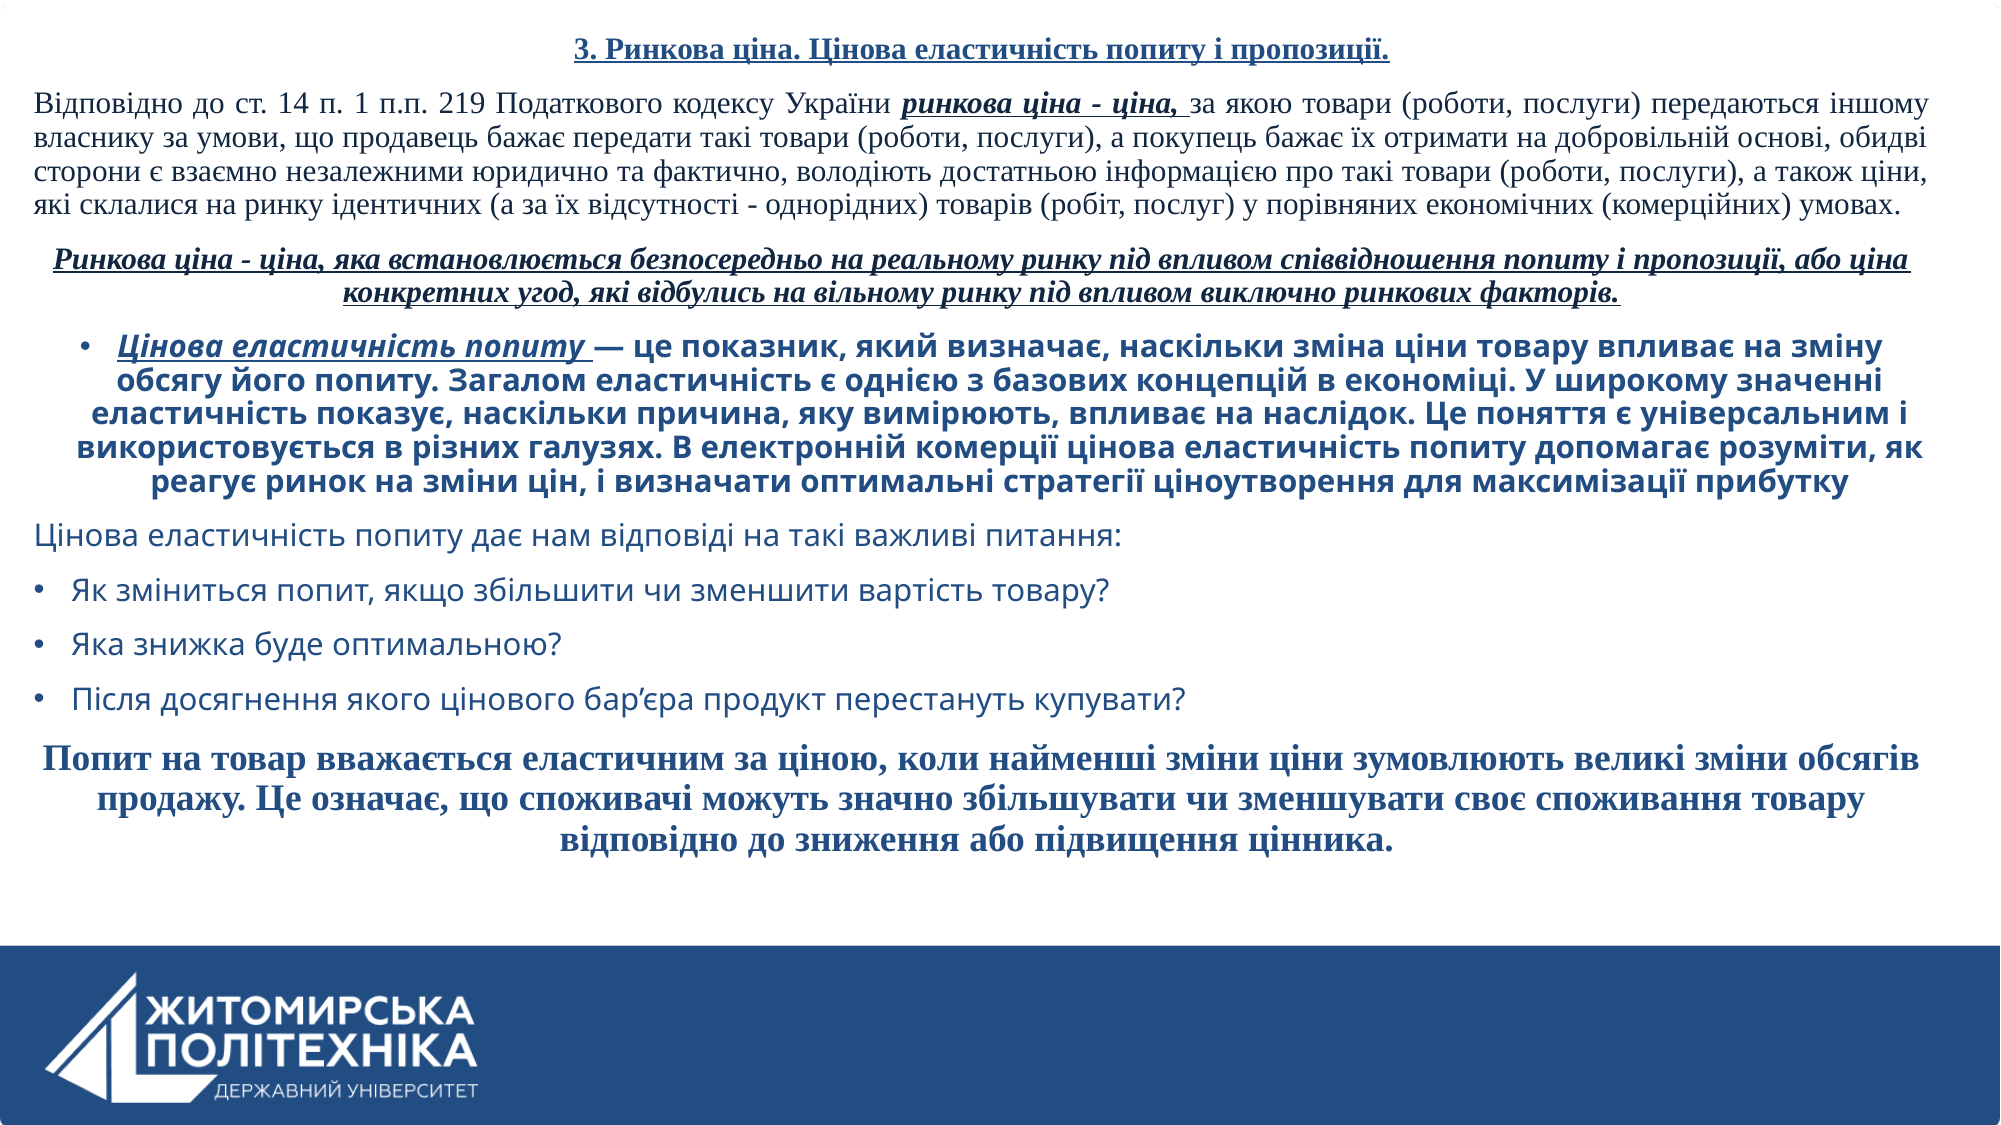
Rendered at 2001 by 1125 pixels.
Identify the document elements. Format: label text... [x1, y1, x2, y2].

picture [0, 3, 2000, 1125]
list 3. Ринкова ціна. Цінова еластичність попиту і пропозиції. Відповідно до ст. 14 п. 1 п.п. 219 Податкового кодексу України ринкова ціна - ціна, за якою товари (роботи, послуги) передаються іншому власнику за умови, що продавець бажає передати такі товари (роботи, послуги), а покупець бажає їх отримати на добровільній основі, обидві сторони є взаємно незалежними юридично та фактично, володіють достатньою інформацією про такі товари (роботи, послуги), а також ціни, які склалися на ринку ідентичних (а за їх відсутності - однорідних) товарів (робіт, послуг) у порівняних економічних (комерційних) умовах. Ринкова ціна - ціна, яка встановлюється безпосередньо на реальному ринку під впливом співвідношення попиту і пропозиції, або ціна конкретних угод, які відбулись на вільному ринку під впливом виключно ринкових факторів. Цінова еластичність попиту — це показник, який визначає, наскільки зміна ціни товару впливає на зміну обсягу його попиту. Загалом еластичність є однією з базових концепцій в економіці. У широкому значенні еластичність показує, наскільки причина, яку вимірюють, впливає на наслідок. Це поняття є універсальним і використовується в різних галузях. В електронній комерції цінова еластичність попиту допомагає розуміти, як реагує ринок на зміни цін, і визначати оптимальні стратегії ціноутворення для максимізації прибутку Цінова еластичність попиту дає нам відповіді на такі важливі питання: Як зміниться попит, якщо збільшити чи зменшити вартість товару? Яка знижка буде оптимальною? Після досягнення якого цінового бар’єра продукт перестануть купувати? Попит на товар вважається еластичним за ціною, коли найменші зміни ціни зумовлюють великі зміни обсягів продажу. Це означає, що споживачі можуть значно збільшувати чи зменшувати своє споживання товару відповідно до зниження або підвищення цінника. [18, 24, 1946, 947]
